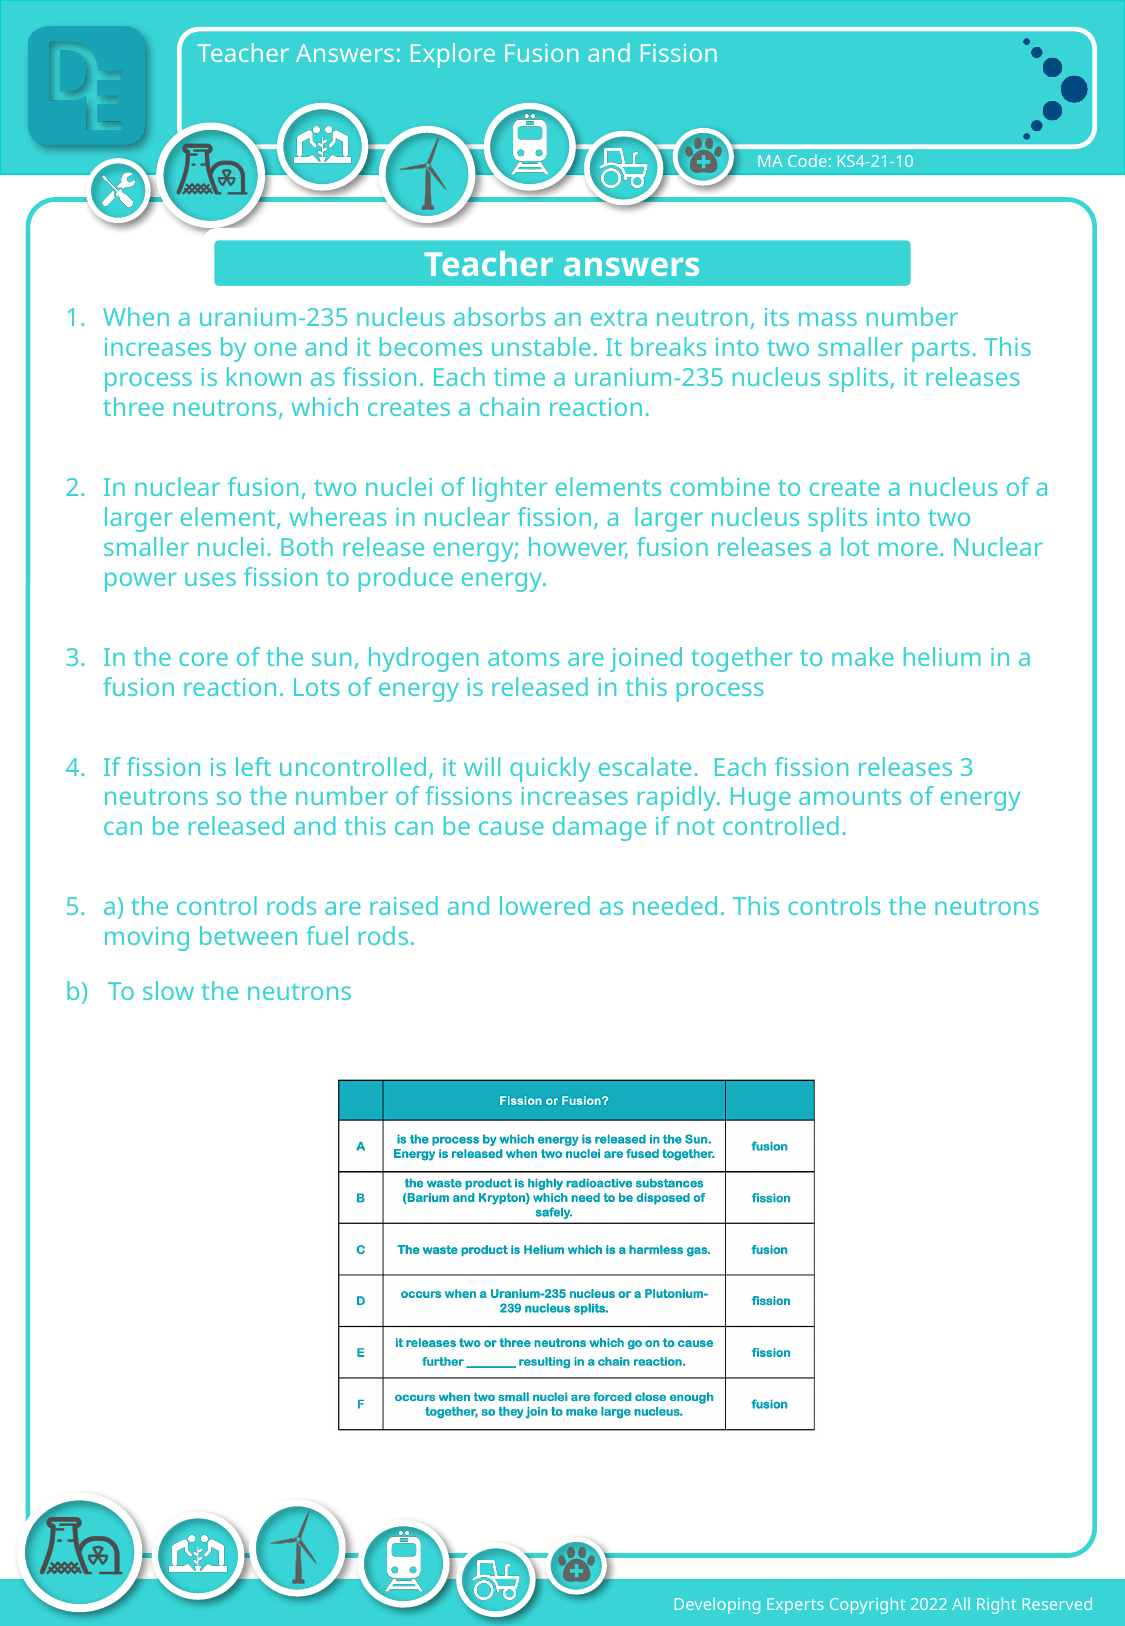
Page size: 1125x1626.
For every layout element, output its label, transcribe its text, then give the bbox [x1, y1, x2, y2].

picture [38, 1515, 124, 1576]
picture [494, 109, 570, 181]
picture [94, 170, 144, 214]
picture [558, 1545, 595, 1582]
picture [175, 142, 249, 196]
picture [1023, 38, 1088, 140]
picture [368, 1526, 444, 1598]
picture [685, 136, 722, 173]
picture [27, 26, 152, 145]
text_box When a uranium-235 nucleus absorbs an extra neutron, its mass number increases by one and it becomes unstable. It breaks into two smaller parts. This process is known as fission. Each time a uranium-235 nucleus splits, it releases three neutrons, which creates a chain reaction. In nuclear fusion, two nuclei of lighter elements combine to create a nucleus of a larger element, whereas in nuclear fission, a larger nucleus splits into two smaller nuclei. Both release energy; however, fusion releases a lot more. Nuclear power uses fission to produce energy. In the core of the sun, hydrogen atoms are joined together to make helium in a fusion reaction. Lots of energy is released in this process If fission is left uncontrolled, it will quickly escalate. Each fission releases 3 neutrons so the number of fissions increases rapidly. Huge amounts of energy can be released and this can be cause damage if not controlled. a) the control rods are raised and lowered as needed. This controls the neutrons moving between fuel rods. b) To slow the neutrons [50, 234, 1075, 1014]
picture [472, 1556, 520, 1604]
picture [293, 123, 352, 164]
picture [378, 121, 474, 229]
picture [599, 144, 648, 192]
picture [168, 1532, 228, 1573]
picture [249, 1495, 344, 1603]
picture [331, 1074, 824, 1436]
